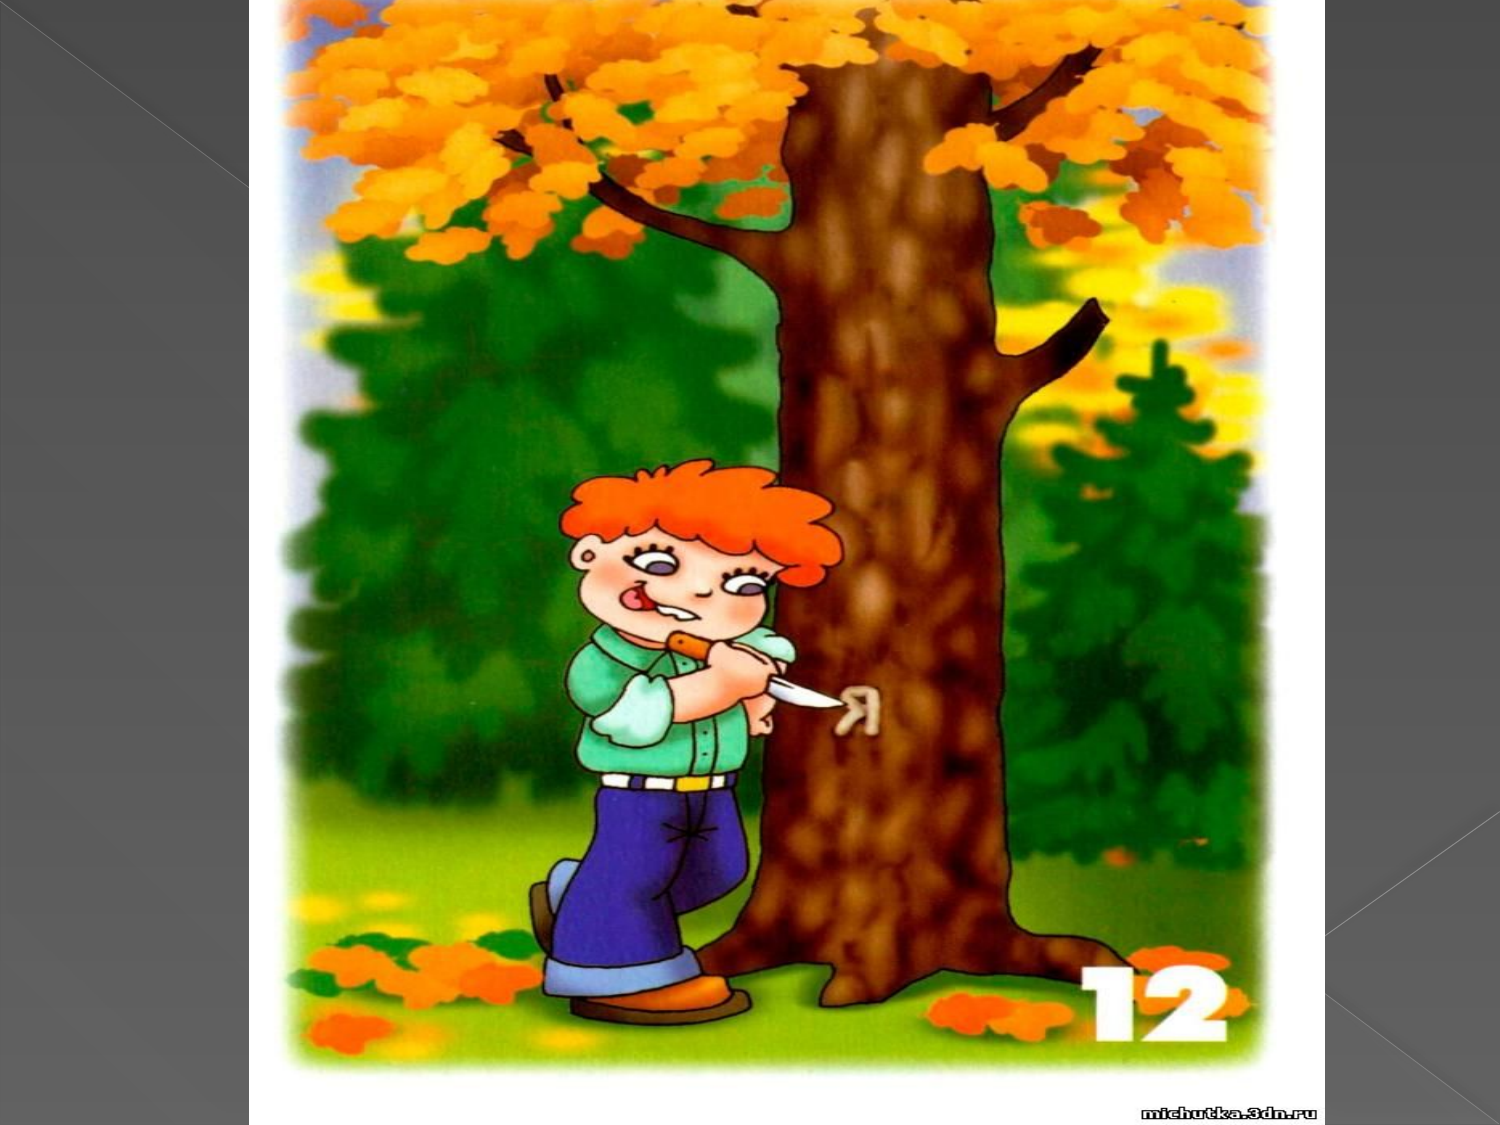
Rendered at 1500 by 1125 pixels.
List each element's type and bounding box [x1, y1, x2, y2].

picture [249, 0, 1326, 1125]
